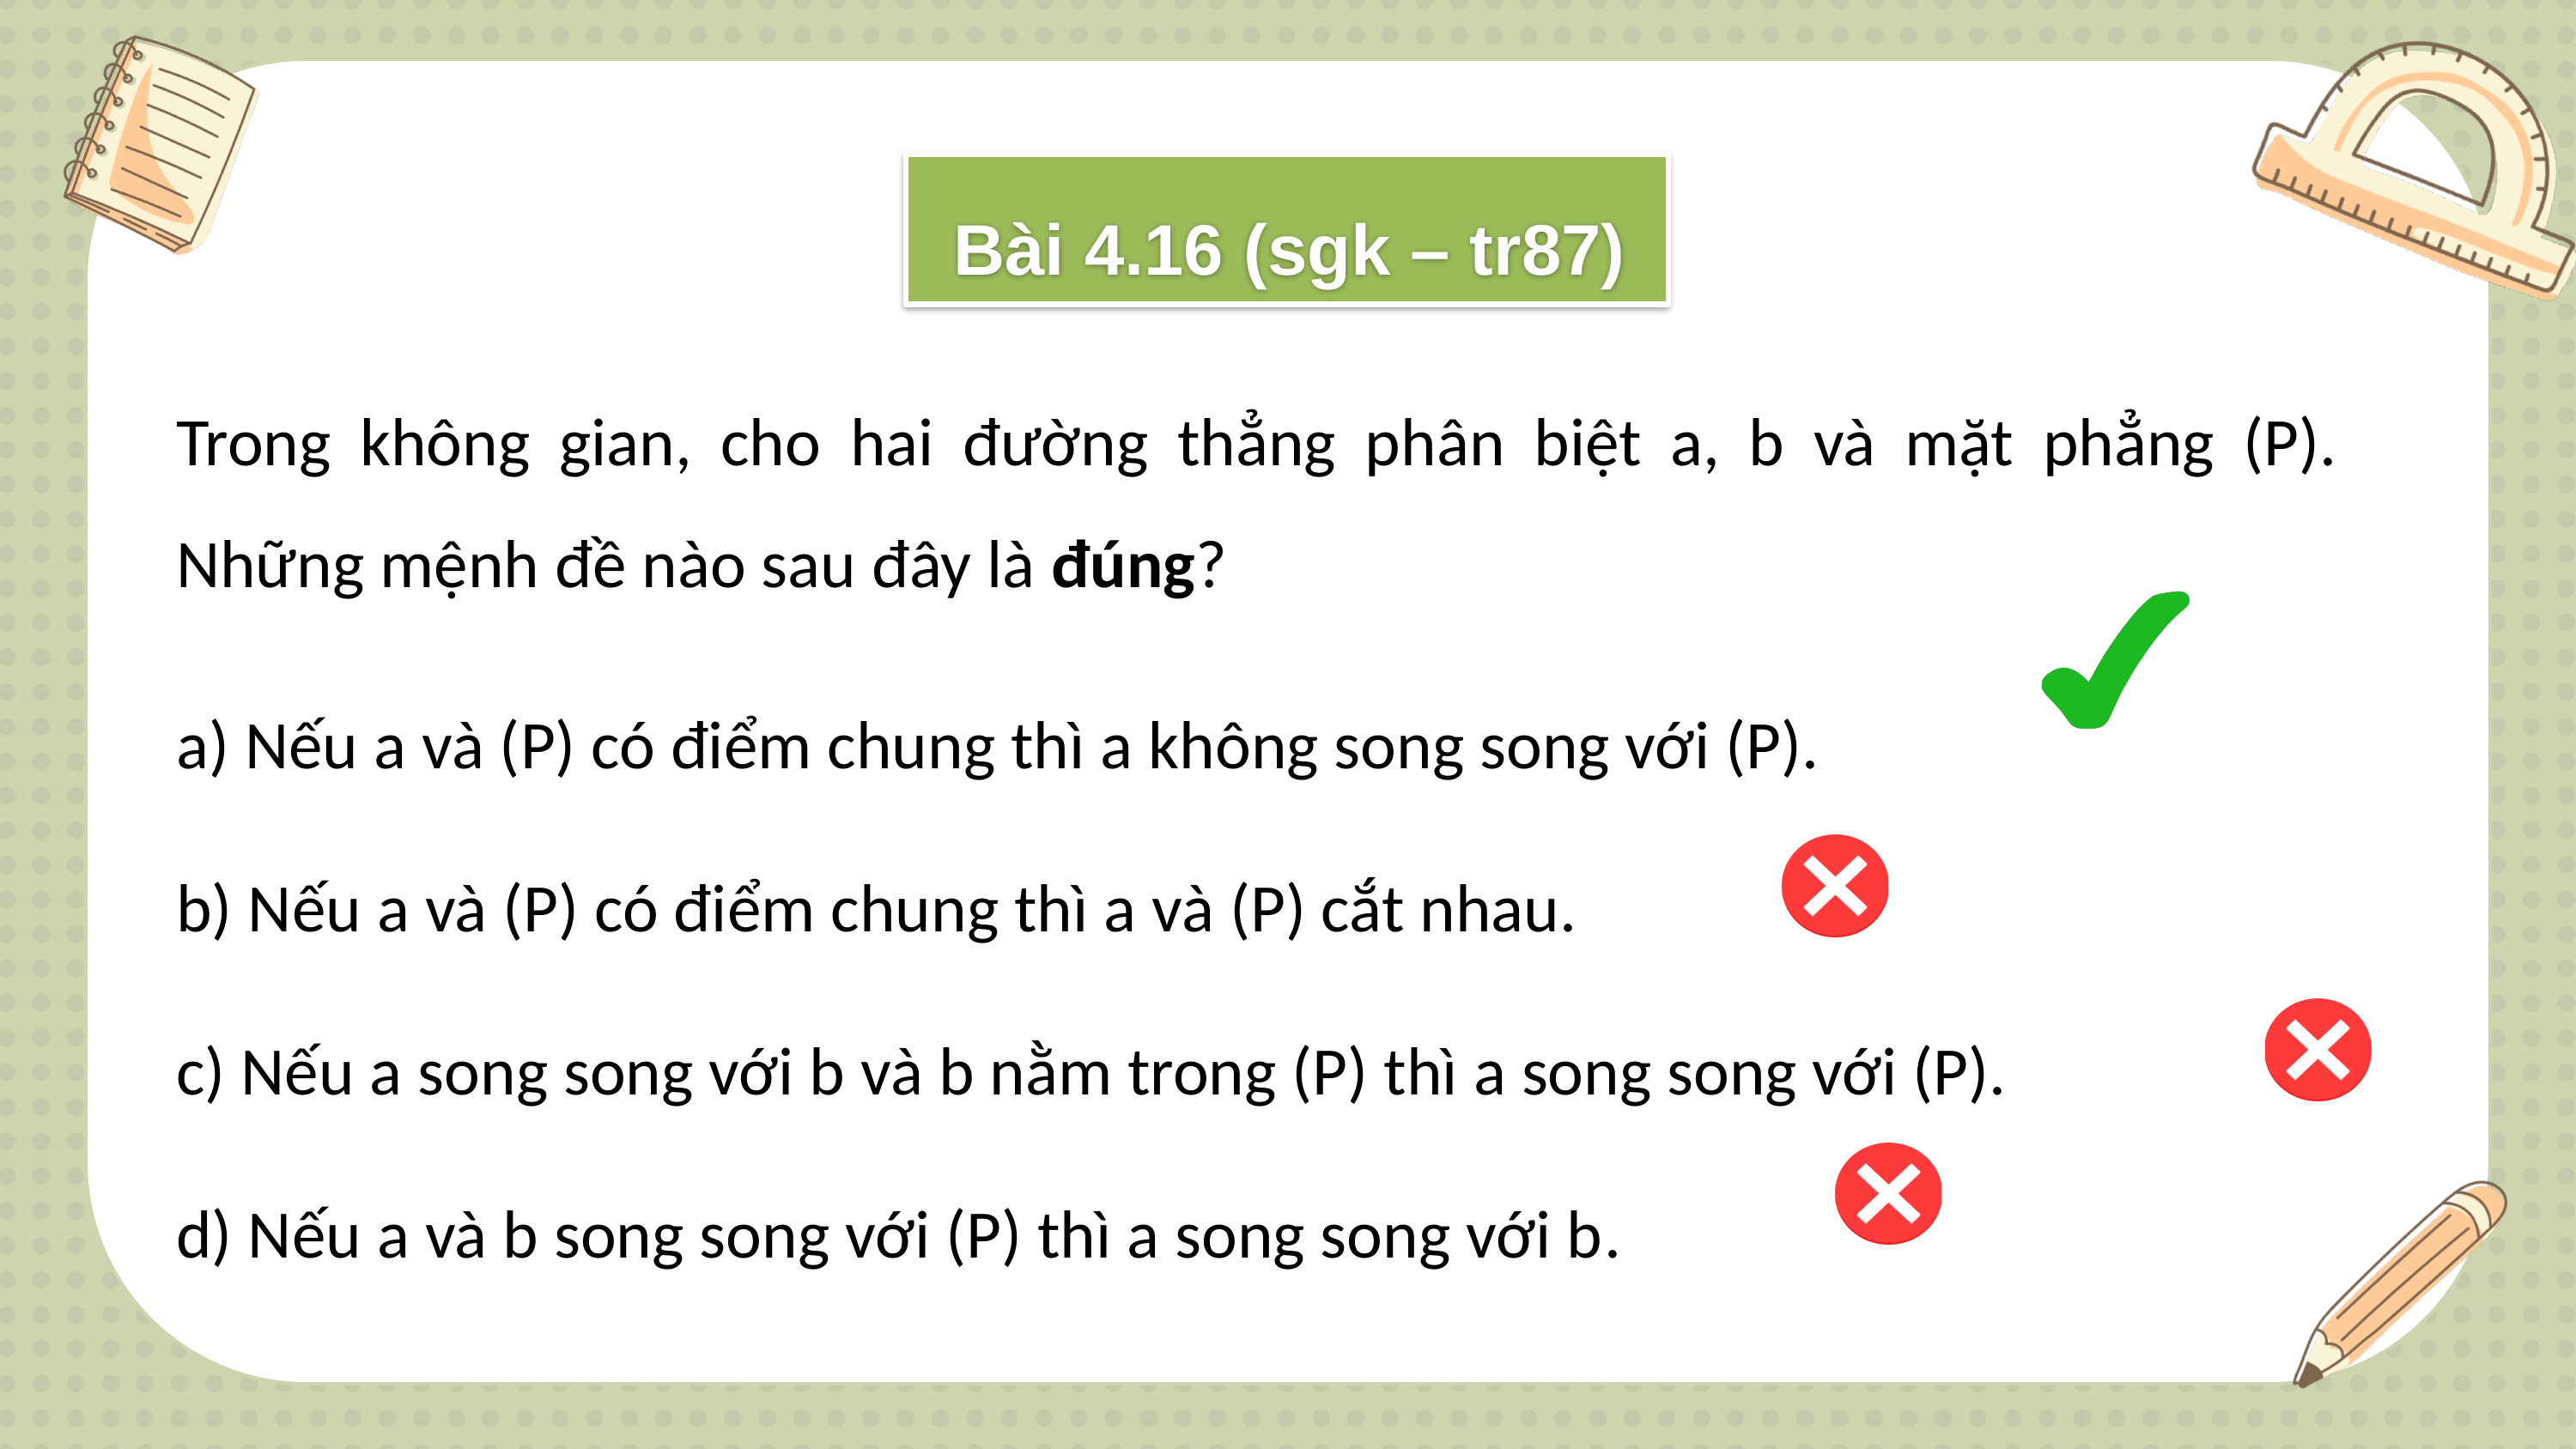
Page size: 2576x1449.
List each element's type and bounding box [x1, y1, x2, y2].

text_box [906, 154, 1669, 305]
picture [0, 0, 2576, 1449]
